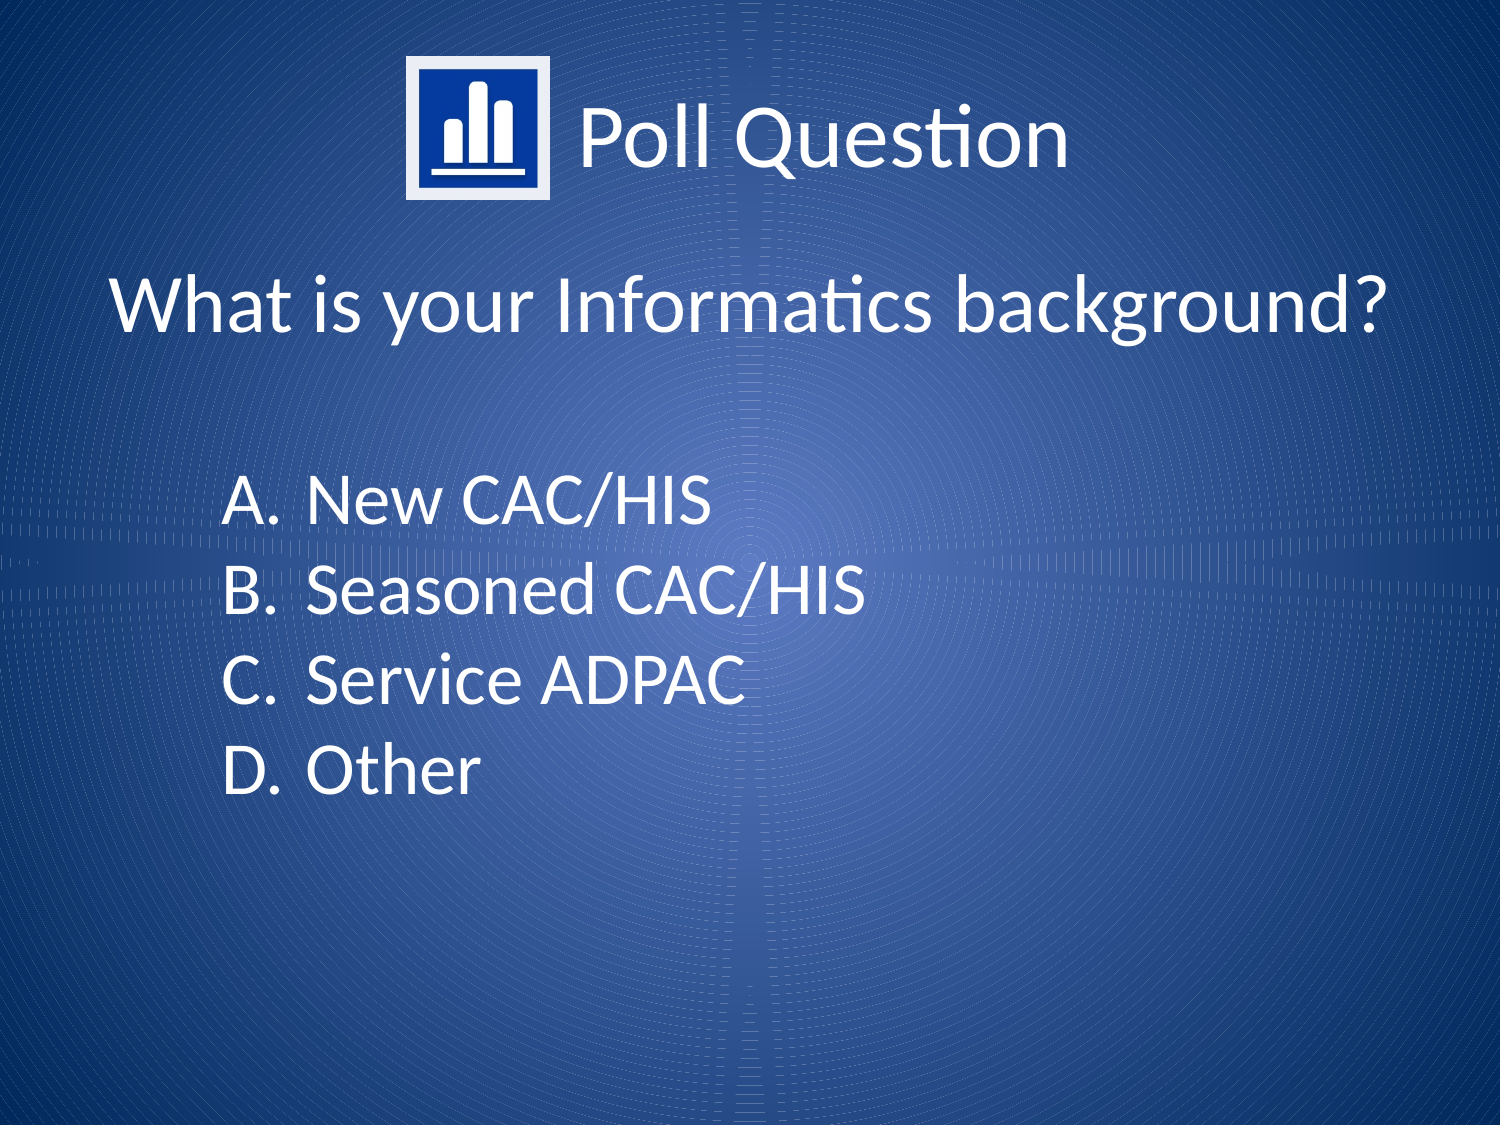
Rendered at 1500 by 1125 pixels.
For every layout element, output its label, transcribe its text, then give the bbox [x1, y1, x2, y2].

title Poll Question [150, 37, 1500, 225]
list What is your Informatics background? New CAC/HIS Seasoned CAC/HIS Service ADPAC Other [75, 262, 1425, 1005]
picture [405, 55, 551, 201]
